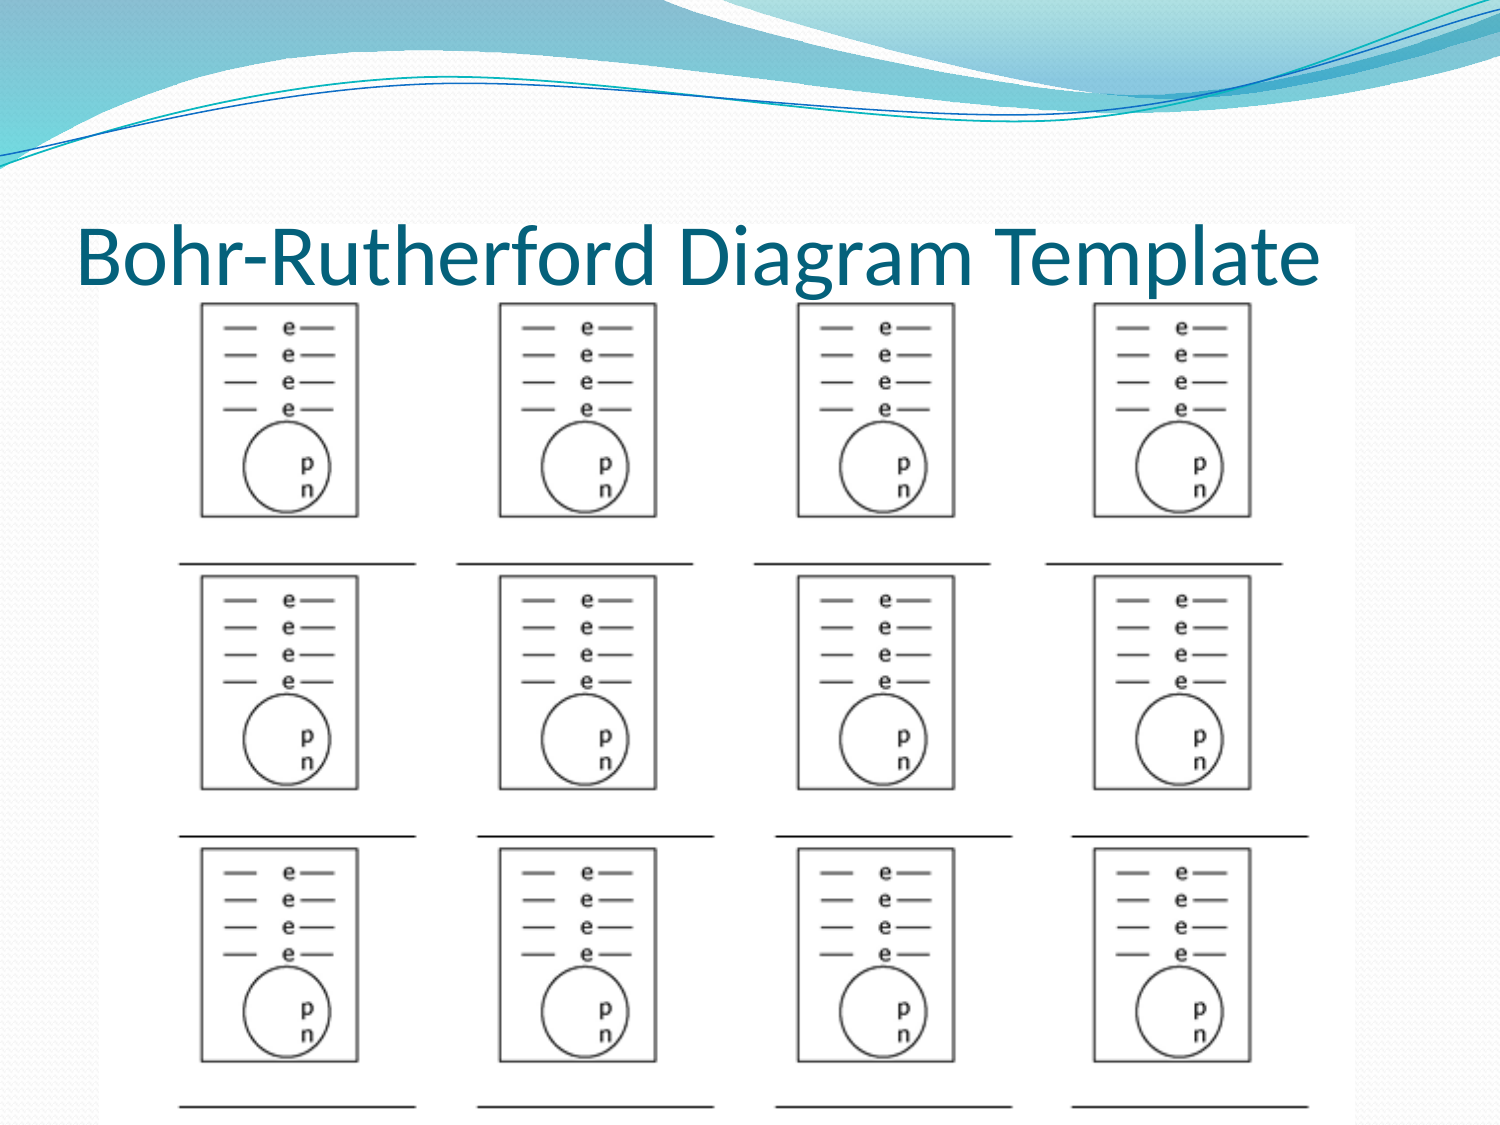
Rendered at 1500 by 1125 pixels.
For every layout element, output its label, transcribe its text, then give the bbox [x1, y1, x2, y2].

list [99, 224, 1355, 1125]
title Bohr-Rutherford Diagram Template [75, 115, 1425, 303]
